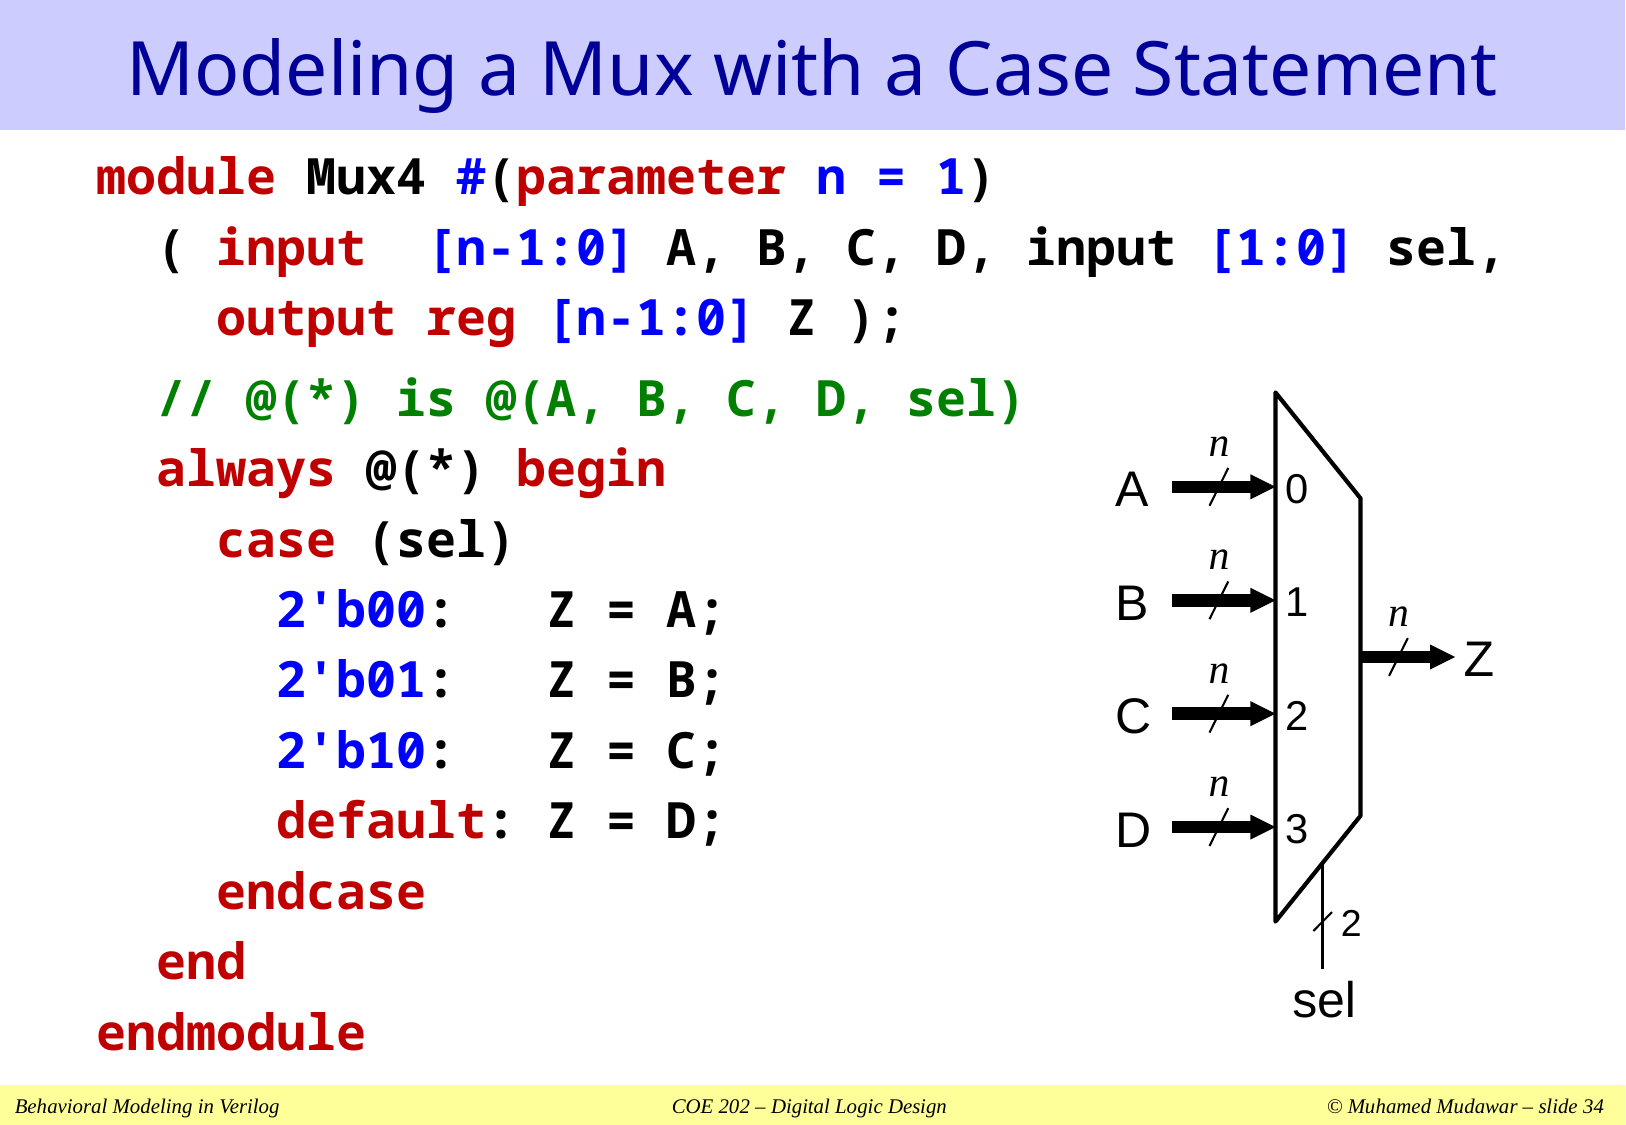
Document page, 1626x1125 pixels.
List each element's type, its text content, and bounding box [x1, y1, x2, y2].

list module Mux4 #(parameter n = 1) ( input [n-1:0] A, B, C, D, input [1:0] sel, output reg [n-1:0] Z ); // @(*) is @(A, B, C, D, sel) always @(*) begin case (sel) 2'b00: Z = A; 2'b01: Z = B; 2'b10: Z = C; default: Z = D; endcase end endmodule [81, 137, 1544, 1073]
title Modeling a Mux with a Case Statement [0, 0, 1625, 130]
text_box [1114, 392, 1503, 1026]
